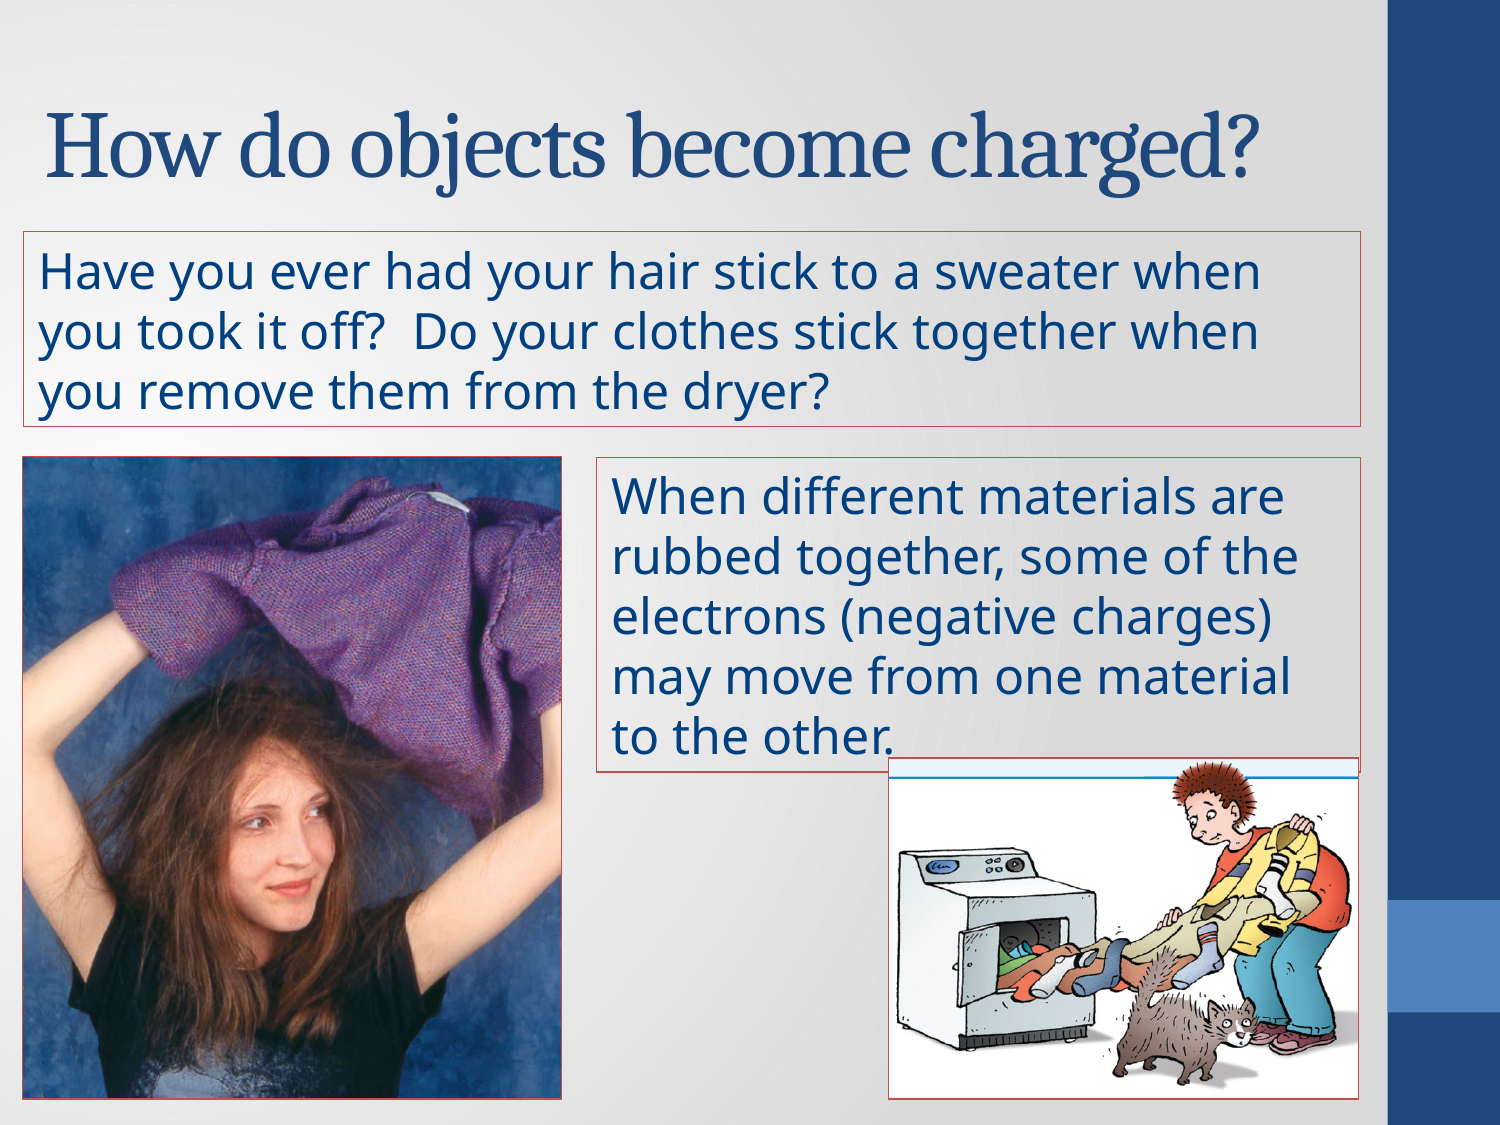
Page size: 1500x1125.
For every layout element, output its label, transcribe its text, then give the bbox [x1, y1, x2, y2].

title How do objects become charged? [29, 45, 1377, 233]
picture [888, 758, 1359, 1099]
picture [22, 456, 562, 1099]
text_box When different materials are rubbed together, some of the electrons (negative charges) may move from one material to the other. [596, 457, 1361, 773]
text_box Have you ever had your hair stick to a sweater when you took it off? Do your clothes stick together when you remove them from the dryer? [23, 231, 1361, 427]
